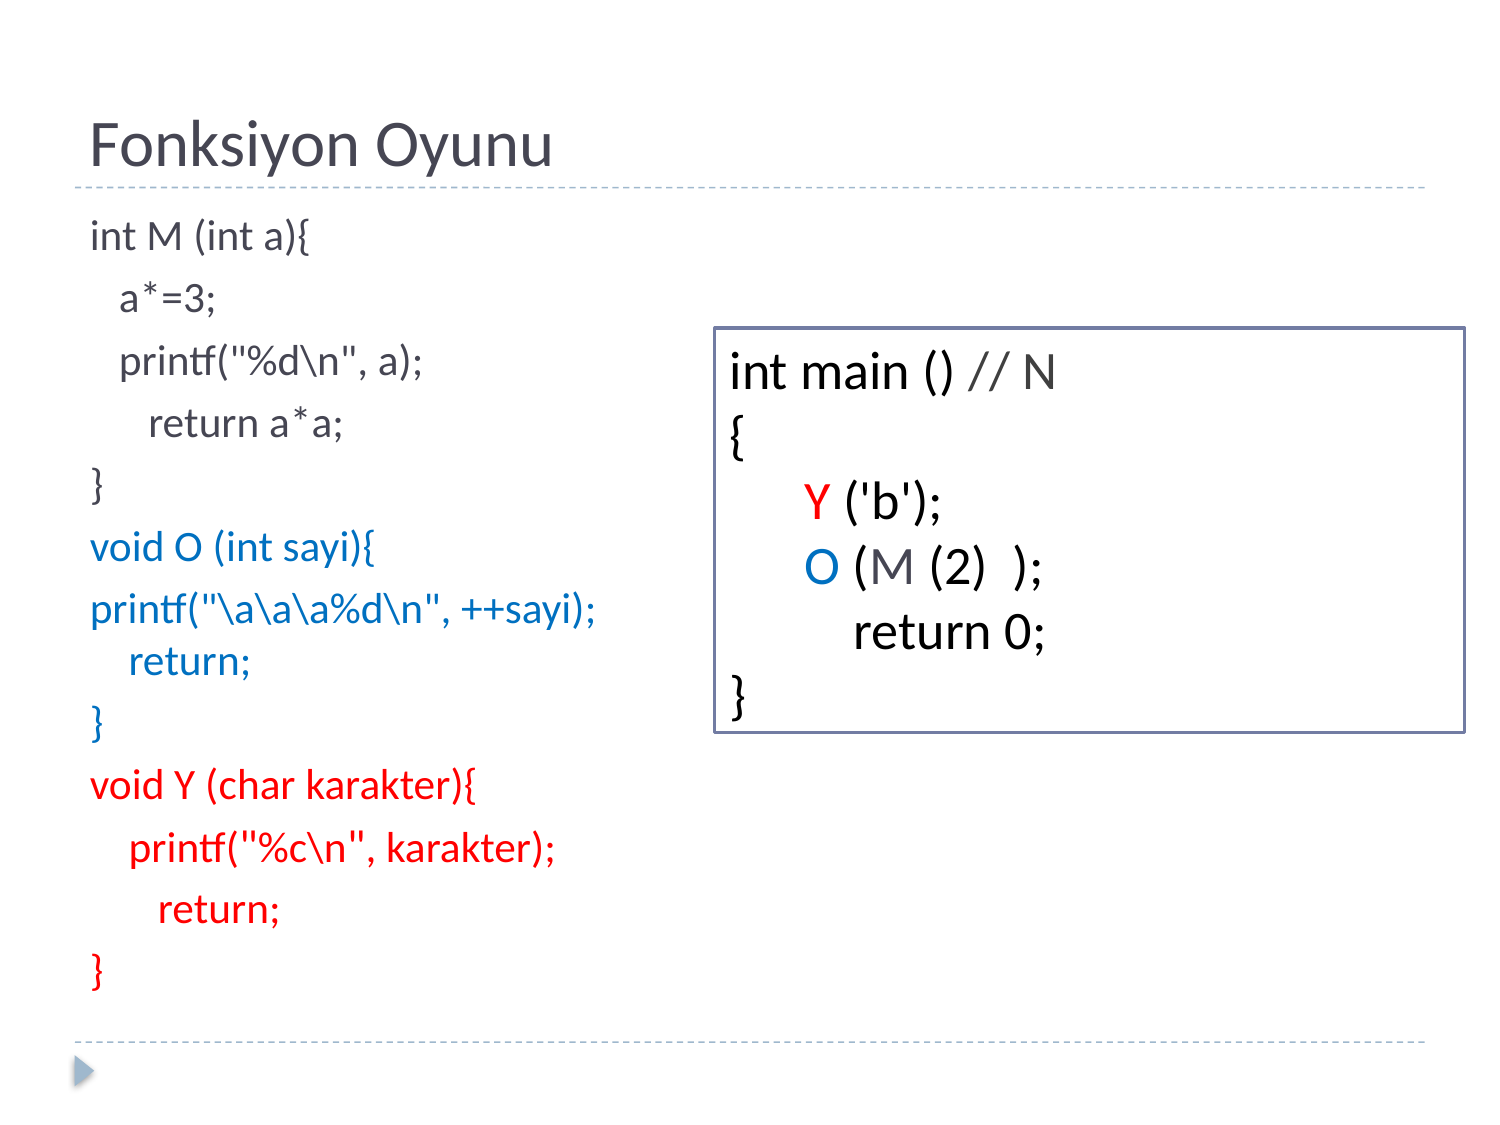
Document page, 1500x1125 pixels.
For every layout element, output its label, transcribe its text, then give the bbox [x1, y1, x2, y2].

text_box int main () // N { Y ('b'); O (M (2) ); return 0; } [713, 326, 1466, 734]
list int M (int a){ a*=3; printf("%d\n", a); return a*a; } void O (int sayi){ printf("\a\a\a%d\n", ++sayi); return; } void Y (char karakter){ printf("%c\n", karakter); return; } [75, 200, 1425, 1010]
title Fonksiyon Oyunu [75, 24, 1425, 188]
